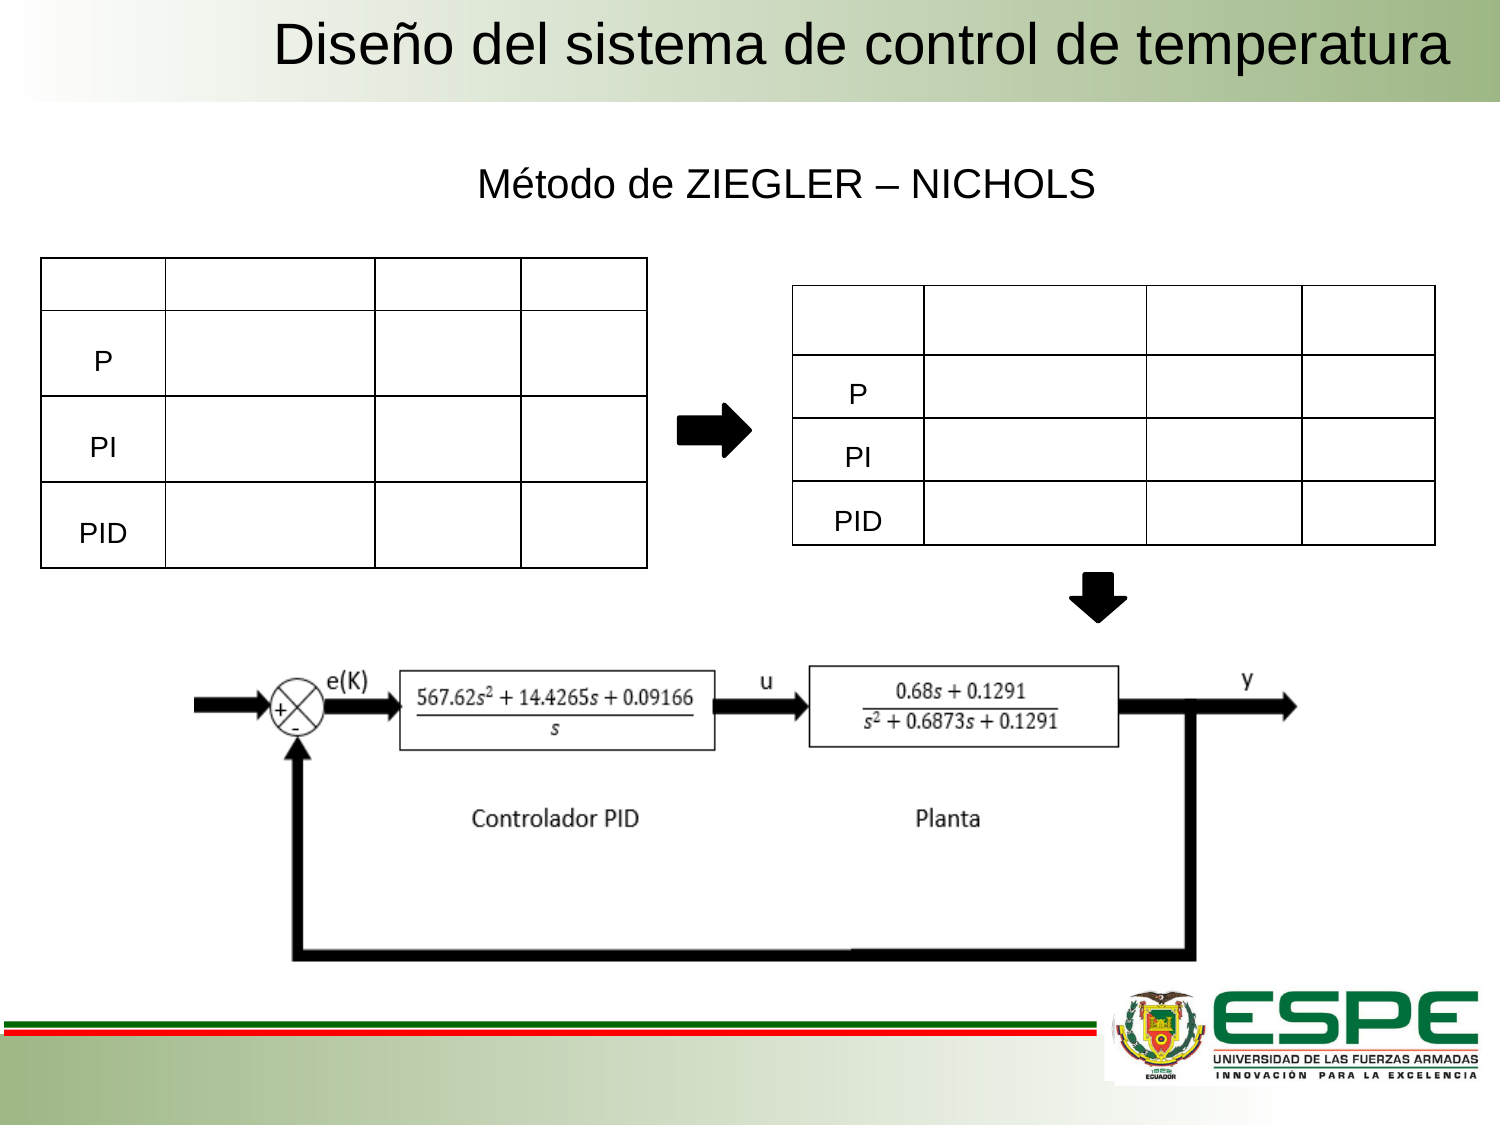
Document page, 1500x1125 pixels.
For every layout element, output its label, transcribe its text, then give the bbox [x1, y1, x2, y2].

text_box [676, 402, 753, 459]
text_box [1069, 572, 1128, 624]
picture [194, 644, 1483, 1086]
text_box Diseño del sistema de control de temperatura [258, 0, 1468, 84]
text_box Método de ZIEGLER – NICHOLS [462, 149, 1123, 215]
